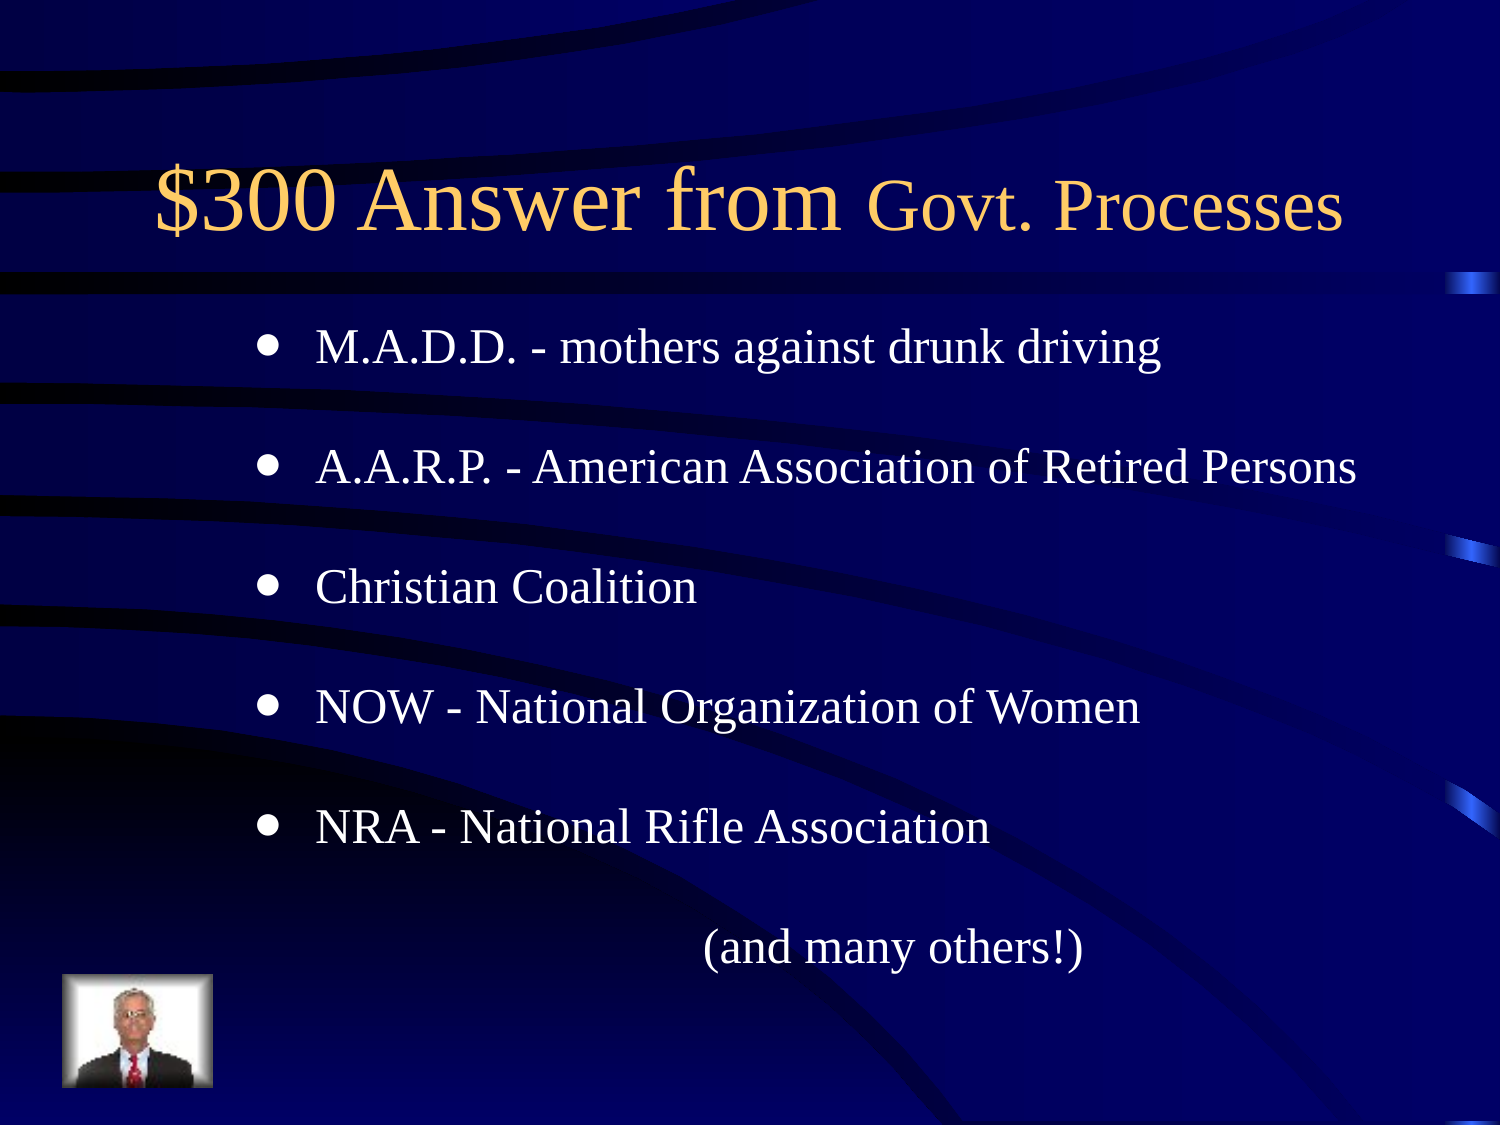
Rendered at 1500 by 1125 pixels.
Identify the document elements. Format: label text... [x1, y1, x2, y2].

title $300 Answer from Govt. Processes [112, 99, 1388, 288]
picture [62, 974, 213, 1088]
text_box M.A.D.D. - mothers against drunk driving A.A.R.P. - American Association of Retired Persons Christian Coalition NOW - National Organization of Women NRA - National Rifle Association (and many others!) [225, 305, 1435, 1057]
